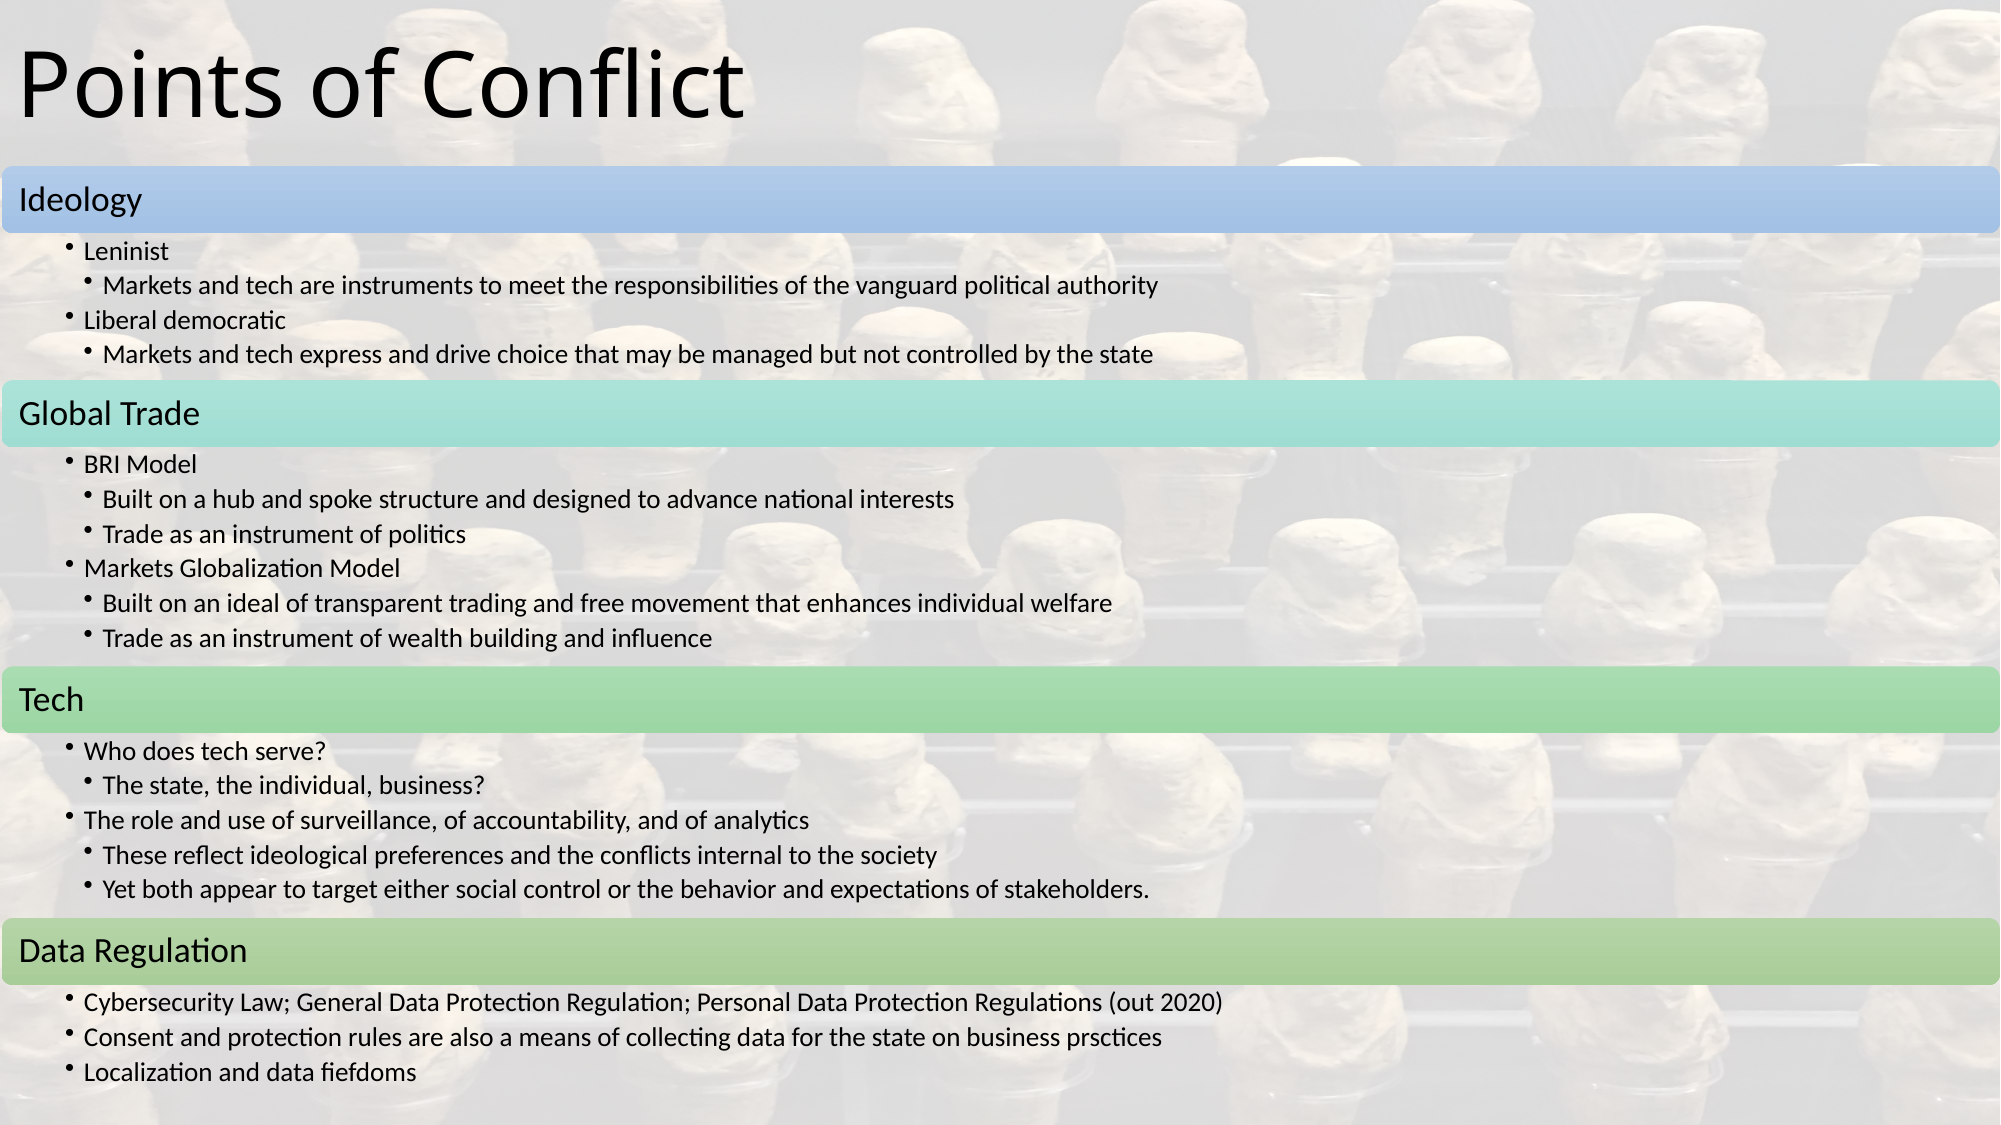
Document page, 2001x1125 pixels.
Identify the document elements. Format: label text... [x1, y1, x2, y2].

title Points of Conflict [1, 0, 1727, 135]
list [1, 135, 2000, 1125]
